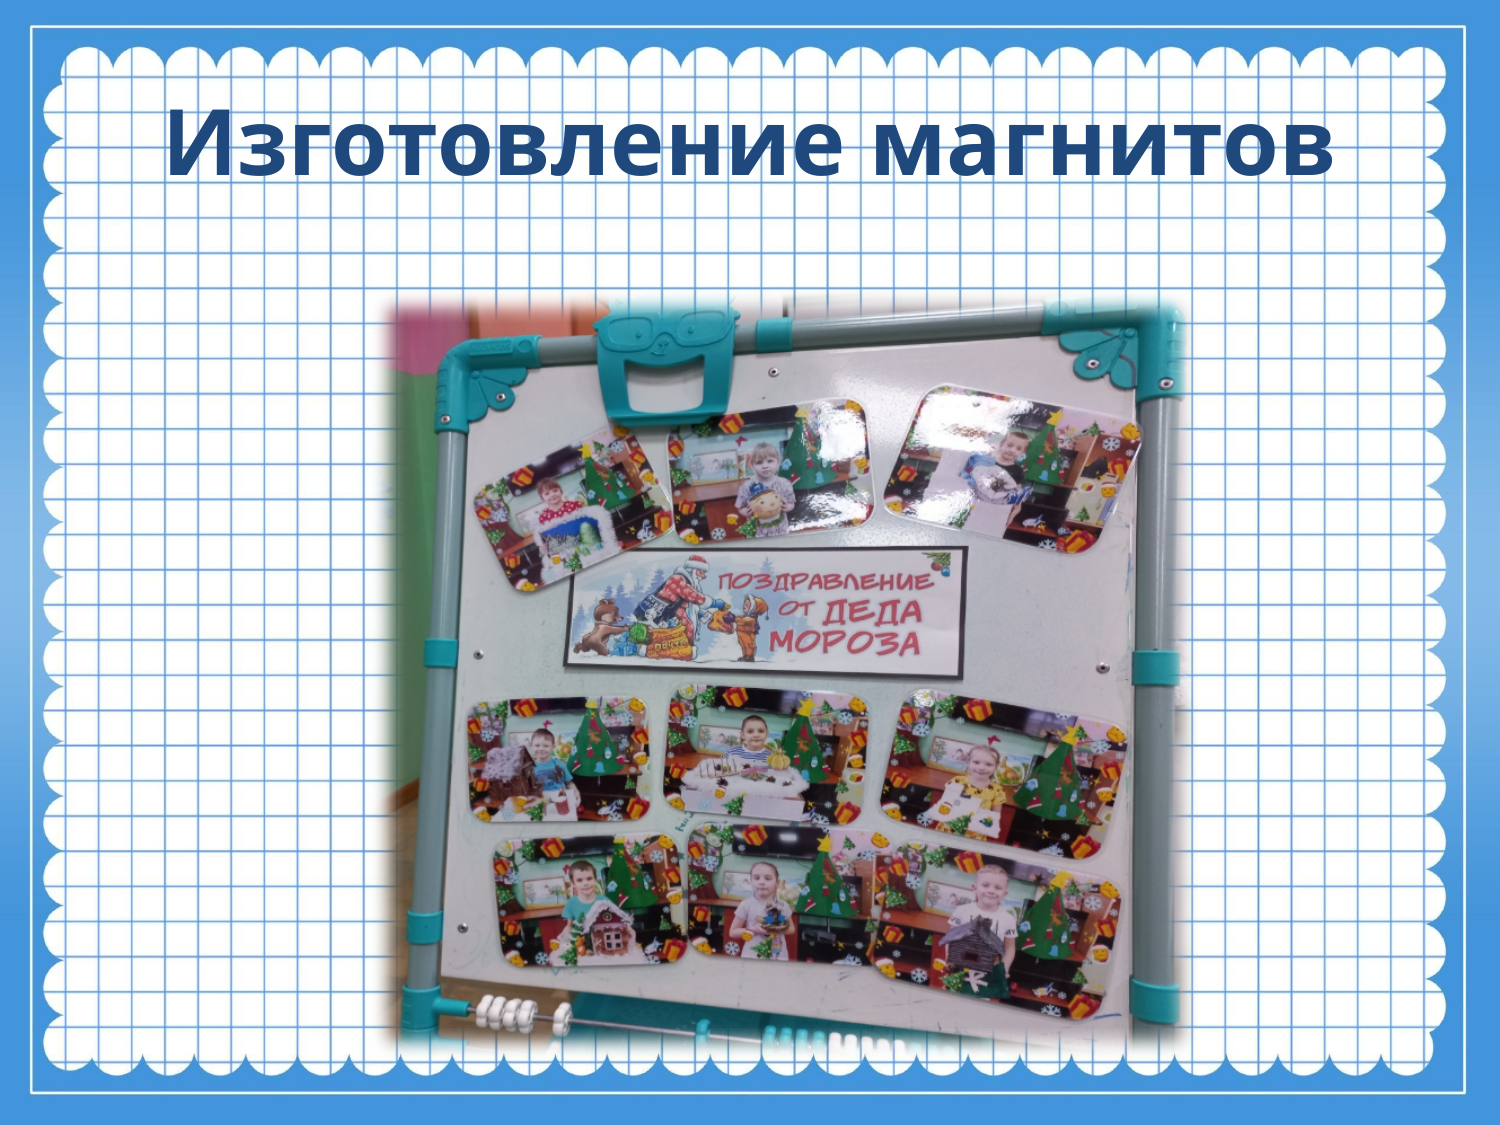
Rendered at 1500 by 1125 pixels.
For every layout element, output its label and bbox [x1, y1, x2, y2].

picture [0, 0, 1500, 1125]
list [371, 290, 1198, 1059]
